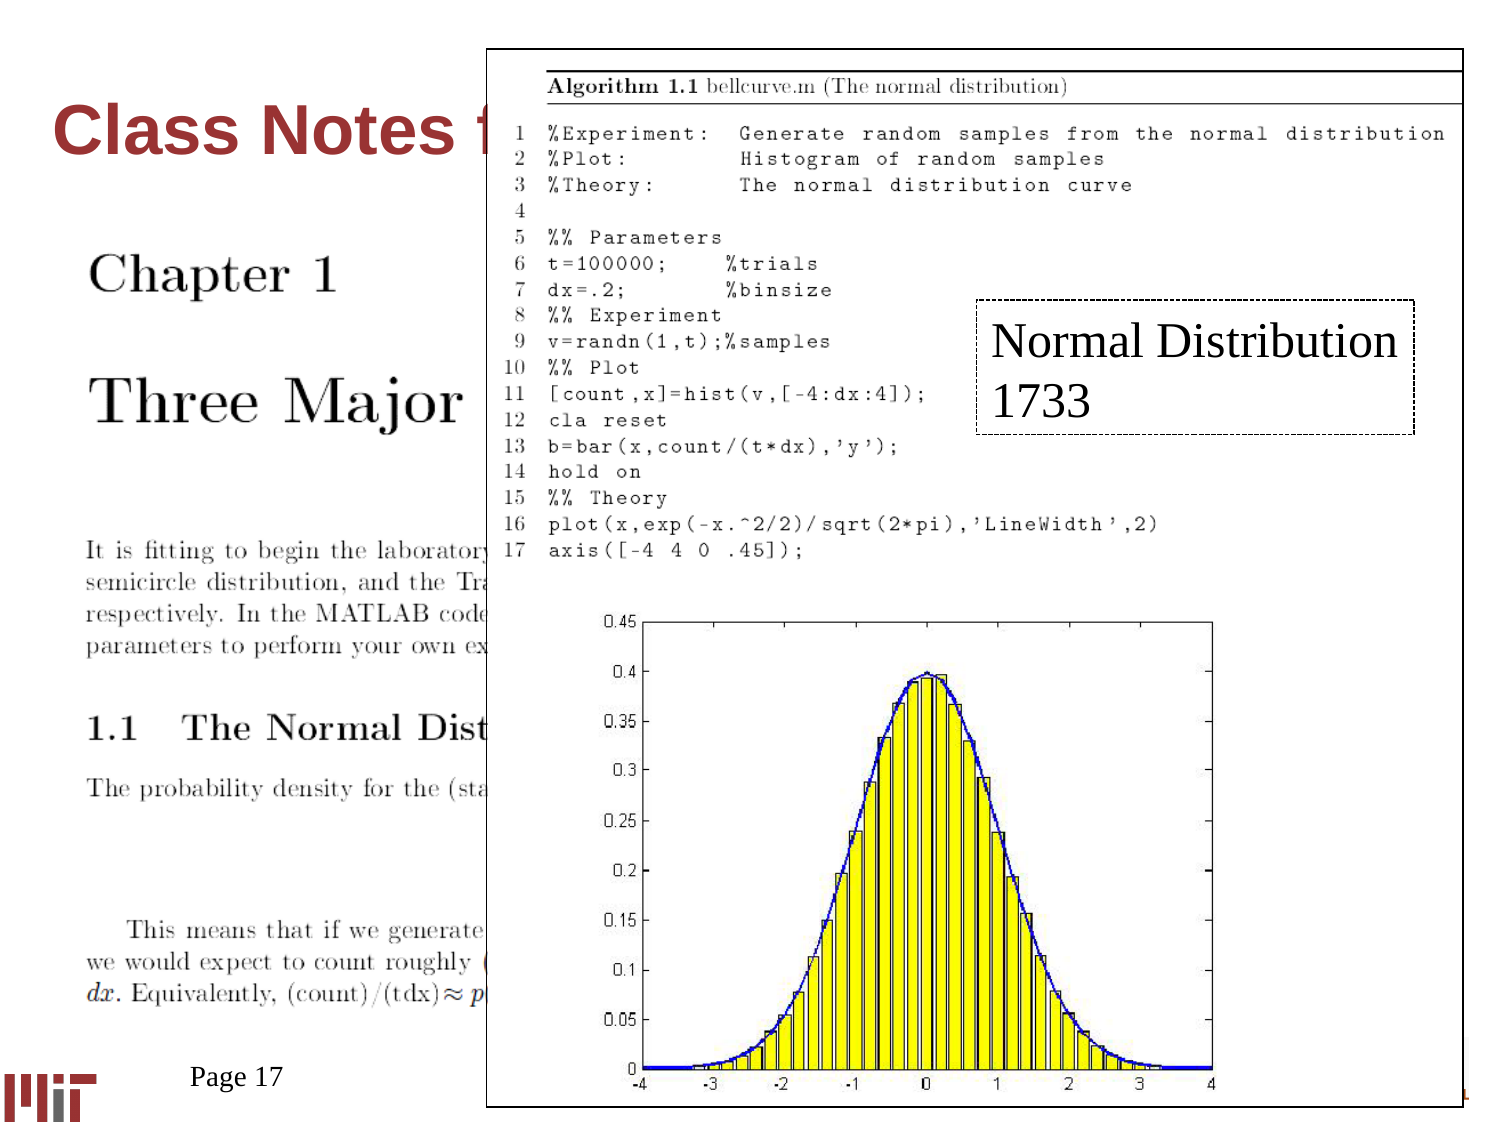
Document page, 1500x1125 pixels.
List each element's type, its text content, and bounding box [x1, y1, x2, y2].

picture [0, 1070, 100, 1125]
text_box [487, 49, 1463, 1107]
slide_number Page 17 [174, 1049, 389, 1125]
picture [1464, 1037, 1469, 1100]
picture [24, 187, 487, 1013]
title Class Notes from 18.338 [37, 24, 1204, 185]
